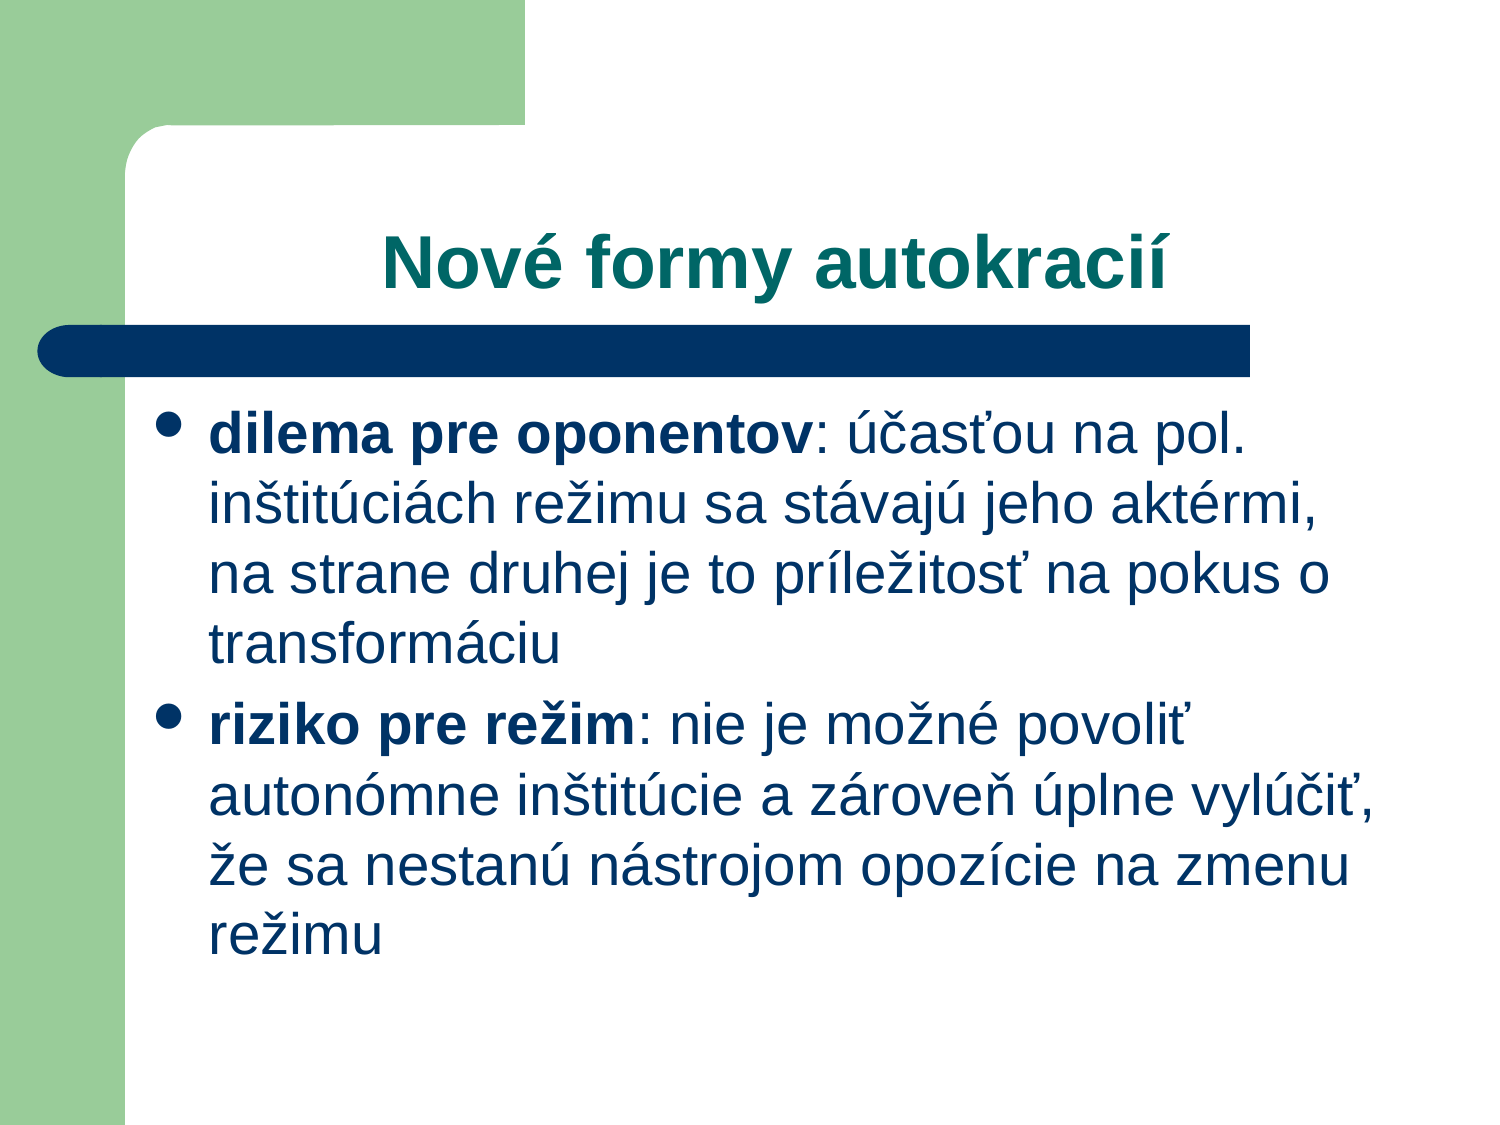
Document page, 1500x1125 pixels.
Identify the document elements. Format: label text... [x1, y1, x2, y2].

list dilema pre oponentov: účasťou na pol. inštitúciách režimu sa stávajú jeho aktérmi, na strane druhej je to príležitosť na pokus o transformáciu riziko pre režim: nie je možné povoliť autonómne inštitúcie a zároveň úplne vylúčiť, že sa nestanú nástrojom opozície na zmenu režimu [137, 387, 1400, 999]
title Nové formy autokracií [125, 125, 1425, 313]
